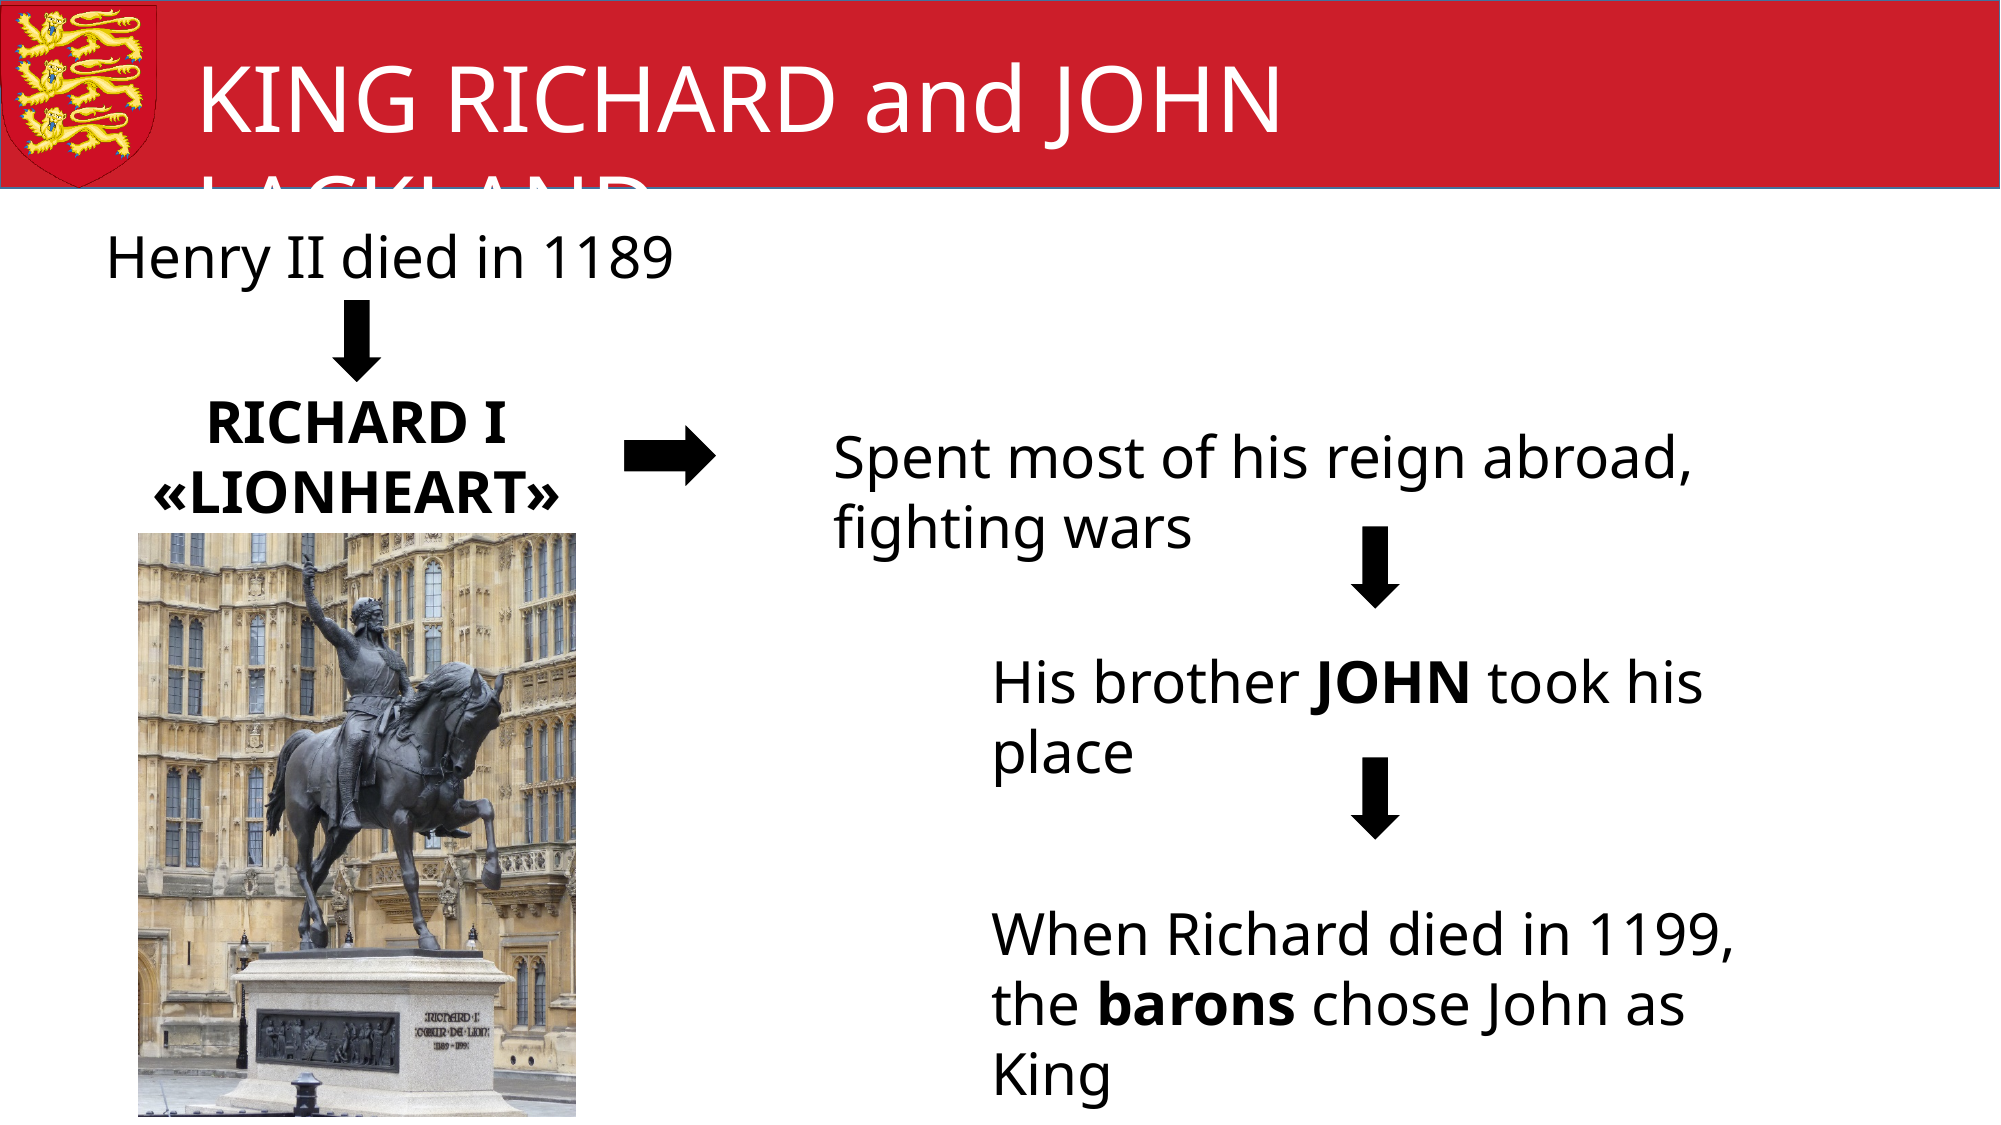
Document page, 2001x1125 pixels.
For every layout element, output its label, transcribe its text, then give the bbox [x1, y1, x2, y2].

text_box [0, 0, 2000, 189]
picture [0, 5, 157, 189]
text_box KING RICHARD and JOHN LACKLAND [180, 33, 1739, 269]
text_box Henry II died in 1189 [90, 212, 1155, 298]
picture [138, 533, 576, 1117]
text_box His brother JOHN took his place [976, 637, 1775, 793]
text_box When Richard died in 1199, the barons chose John as King [976, 890, 1830, 1115]
text_box [1342, 523, 1408, 614]
text_box [621, 417, 721, 495]
text_box [324, 296, 390, 387]
text_box [1342, 754, 1408, 845]
text_box RICHARD I «LIONHEART» [90, 377, 623, 533]
text_box Spent most of his reign abroad, fighting wars [819, 412, 1932, 568]
